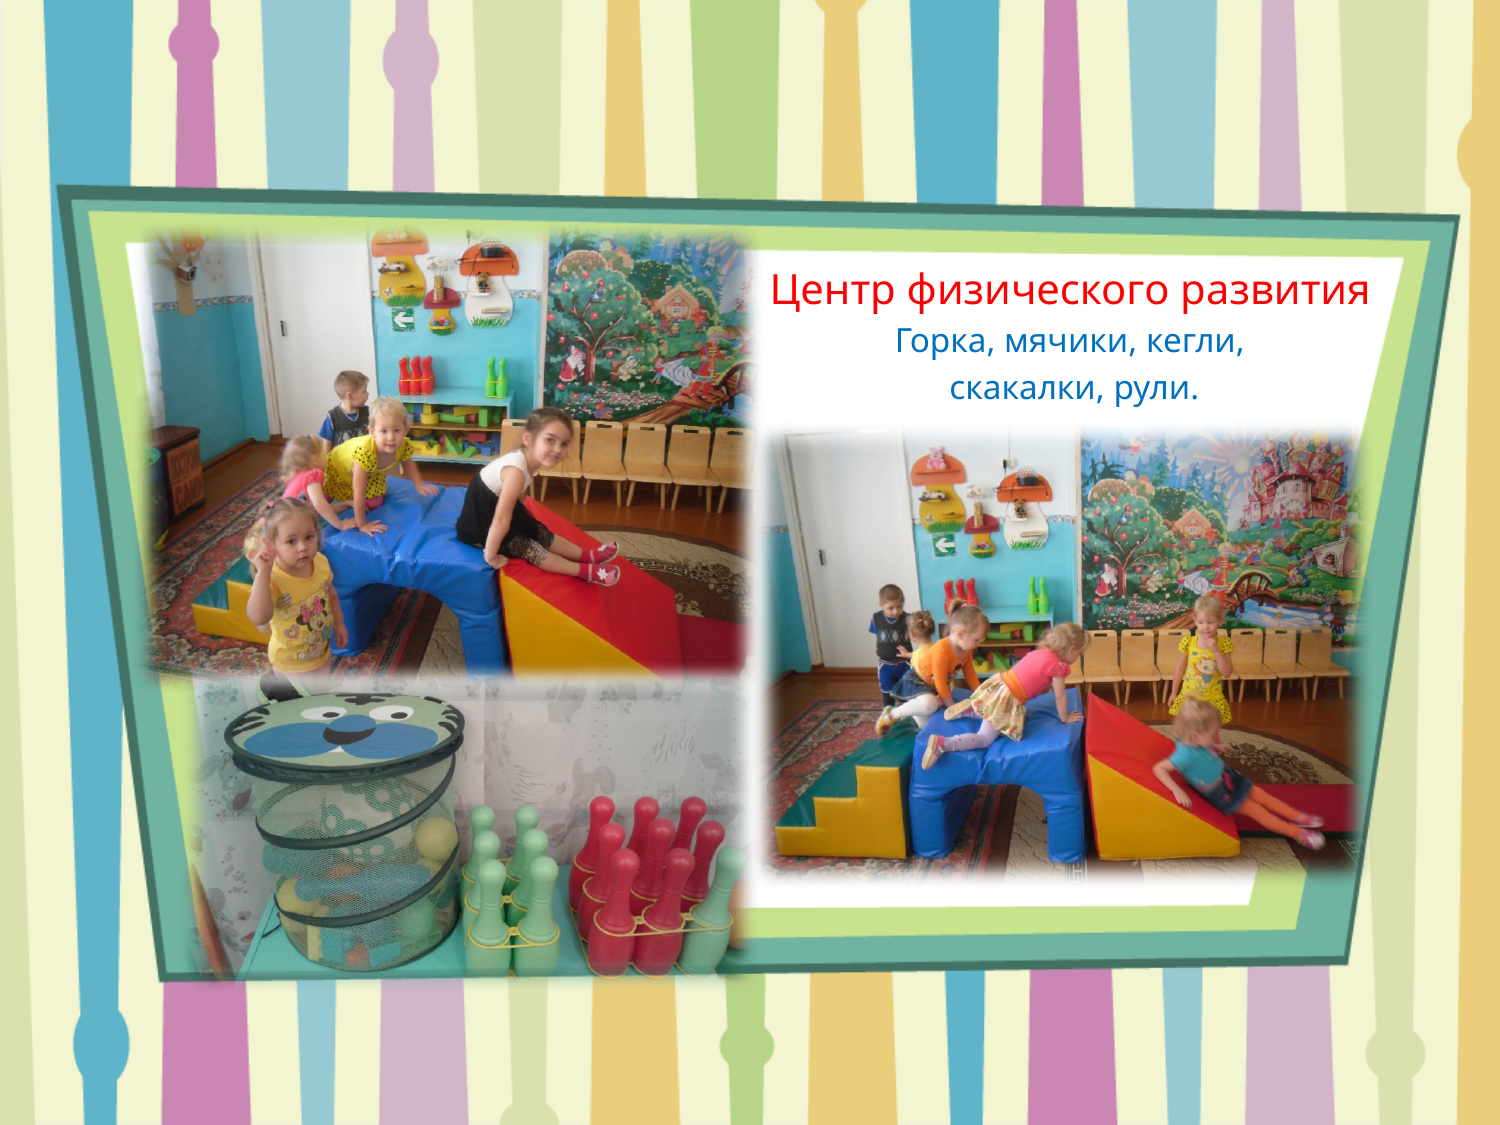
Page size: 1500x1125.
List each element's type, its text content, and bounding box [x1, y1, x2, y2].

subtitle Центр физического развития Горка, мячики, кегли, скакалки, рули. [766, 255, 1500, 914]
picture [0, 0, 1500, 1125]
